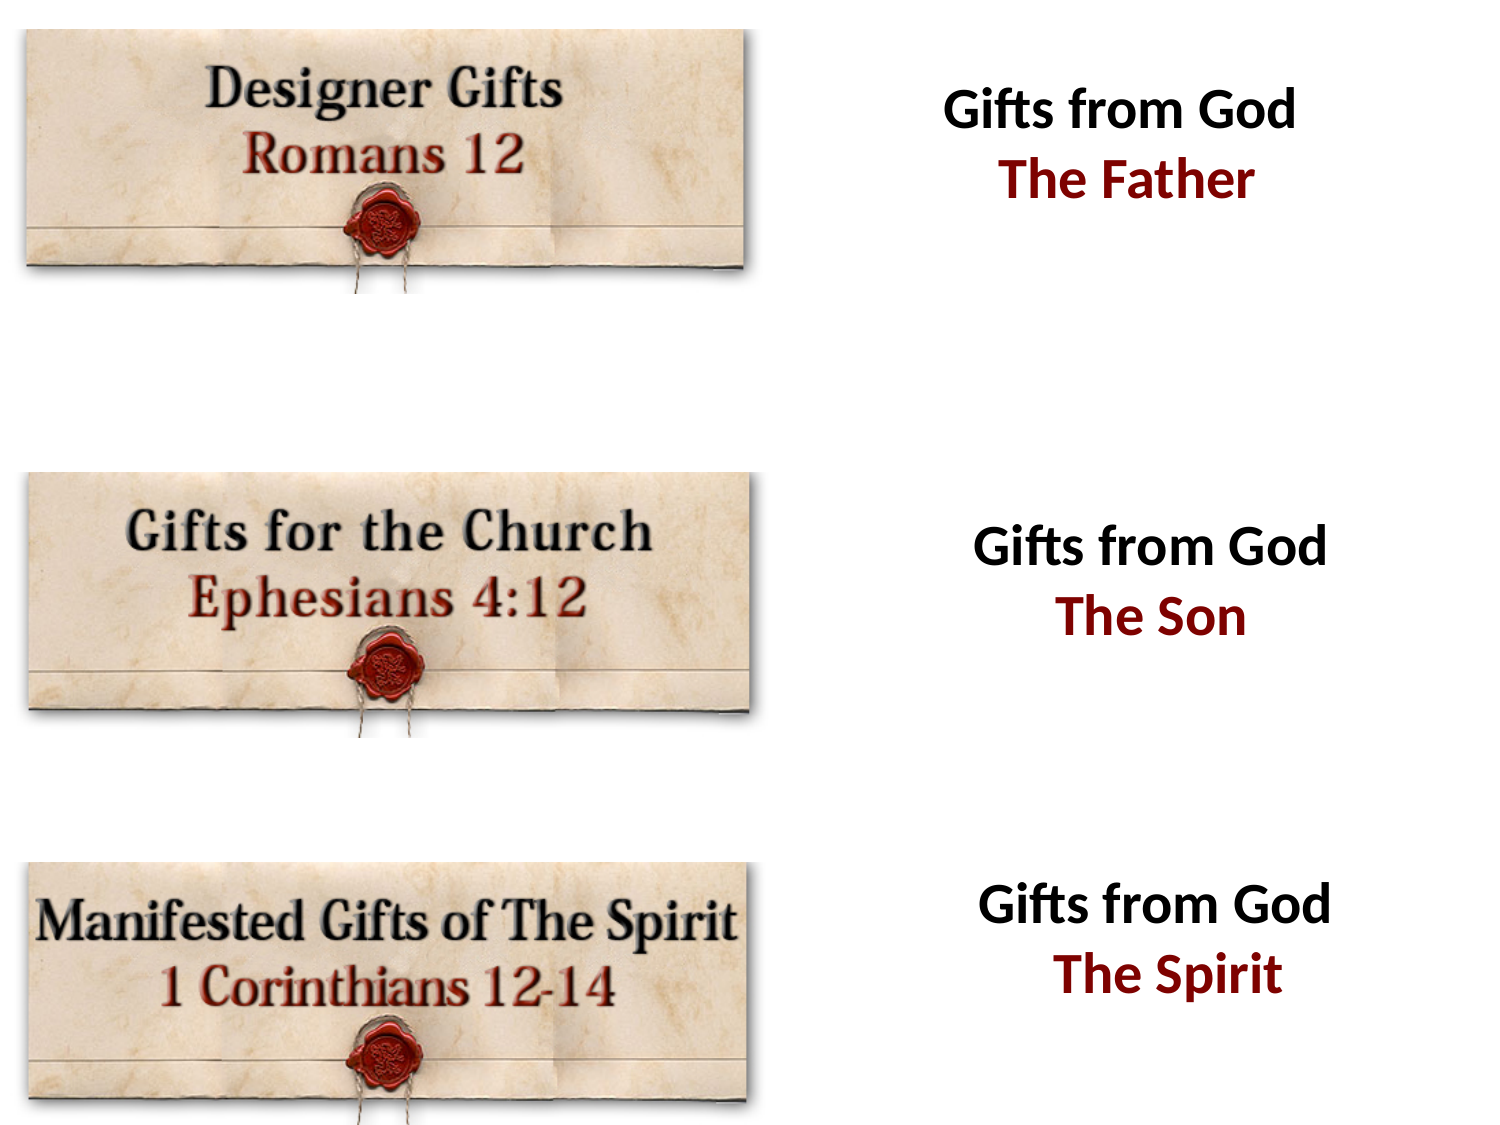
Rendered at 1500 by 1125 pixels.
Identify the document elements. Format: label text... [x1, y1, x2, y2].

text_box Gifts from God The Spirit [874, 857, 1463, 1013]
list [0, 29, 776, 294]
text_box Gifts from God The Son [857, 499, 1445, 655]
text_box Gifts from God The Father [833, 62, 1422, 218]
picture [0, 471, 781, 738]
picture [0, 862, 779, 1125]
